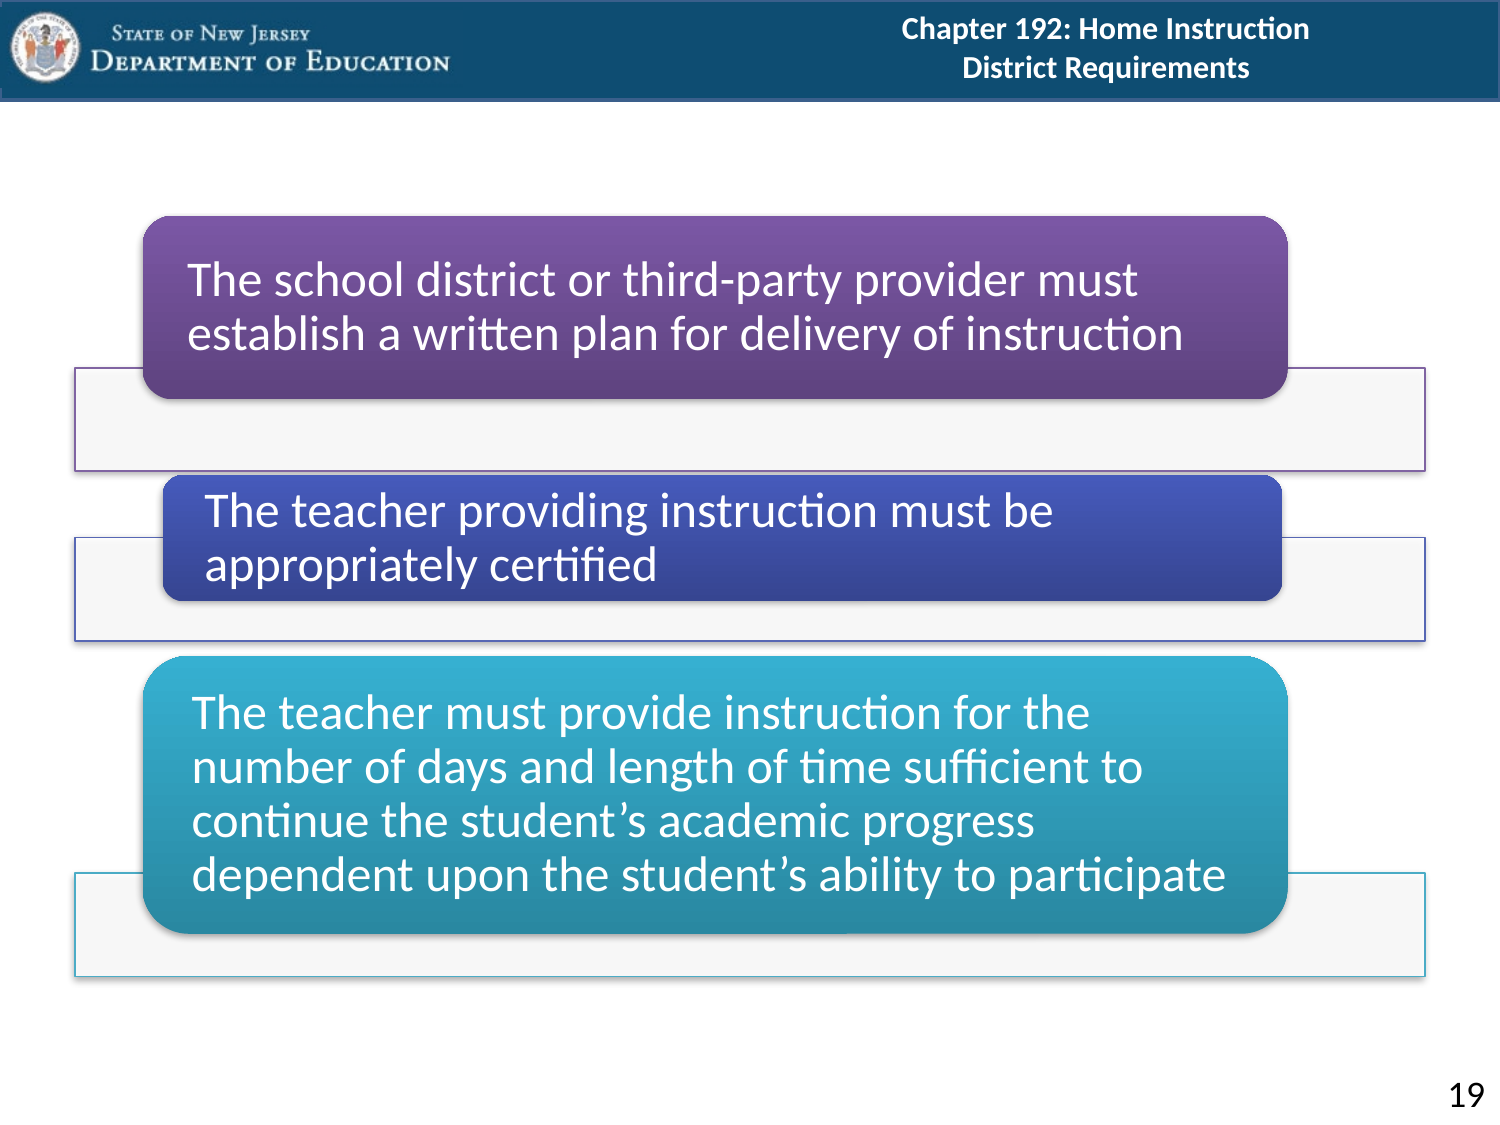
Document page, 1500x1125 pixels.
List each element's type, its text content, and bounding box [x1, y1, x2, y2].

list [74, 212, 1426, 981]
title Chapter 192: Home Instruction District Requirements [712, 0, 1500, 93]
picture [0, 7, 463, 88]
